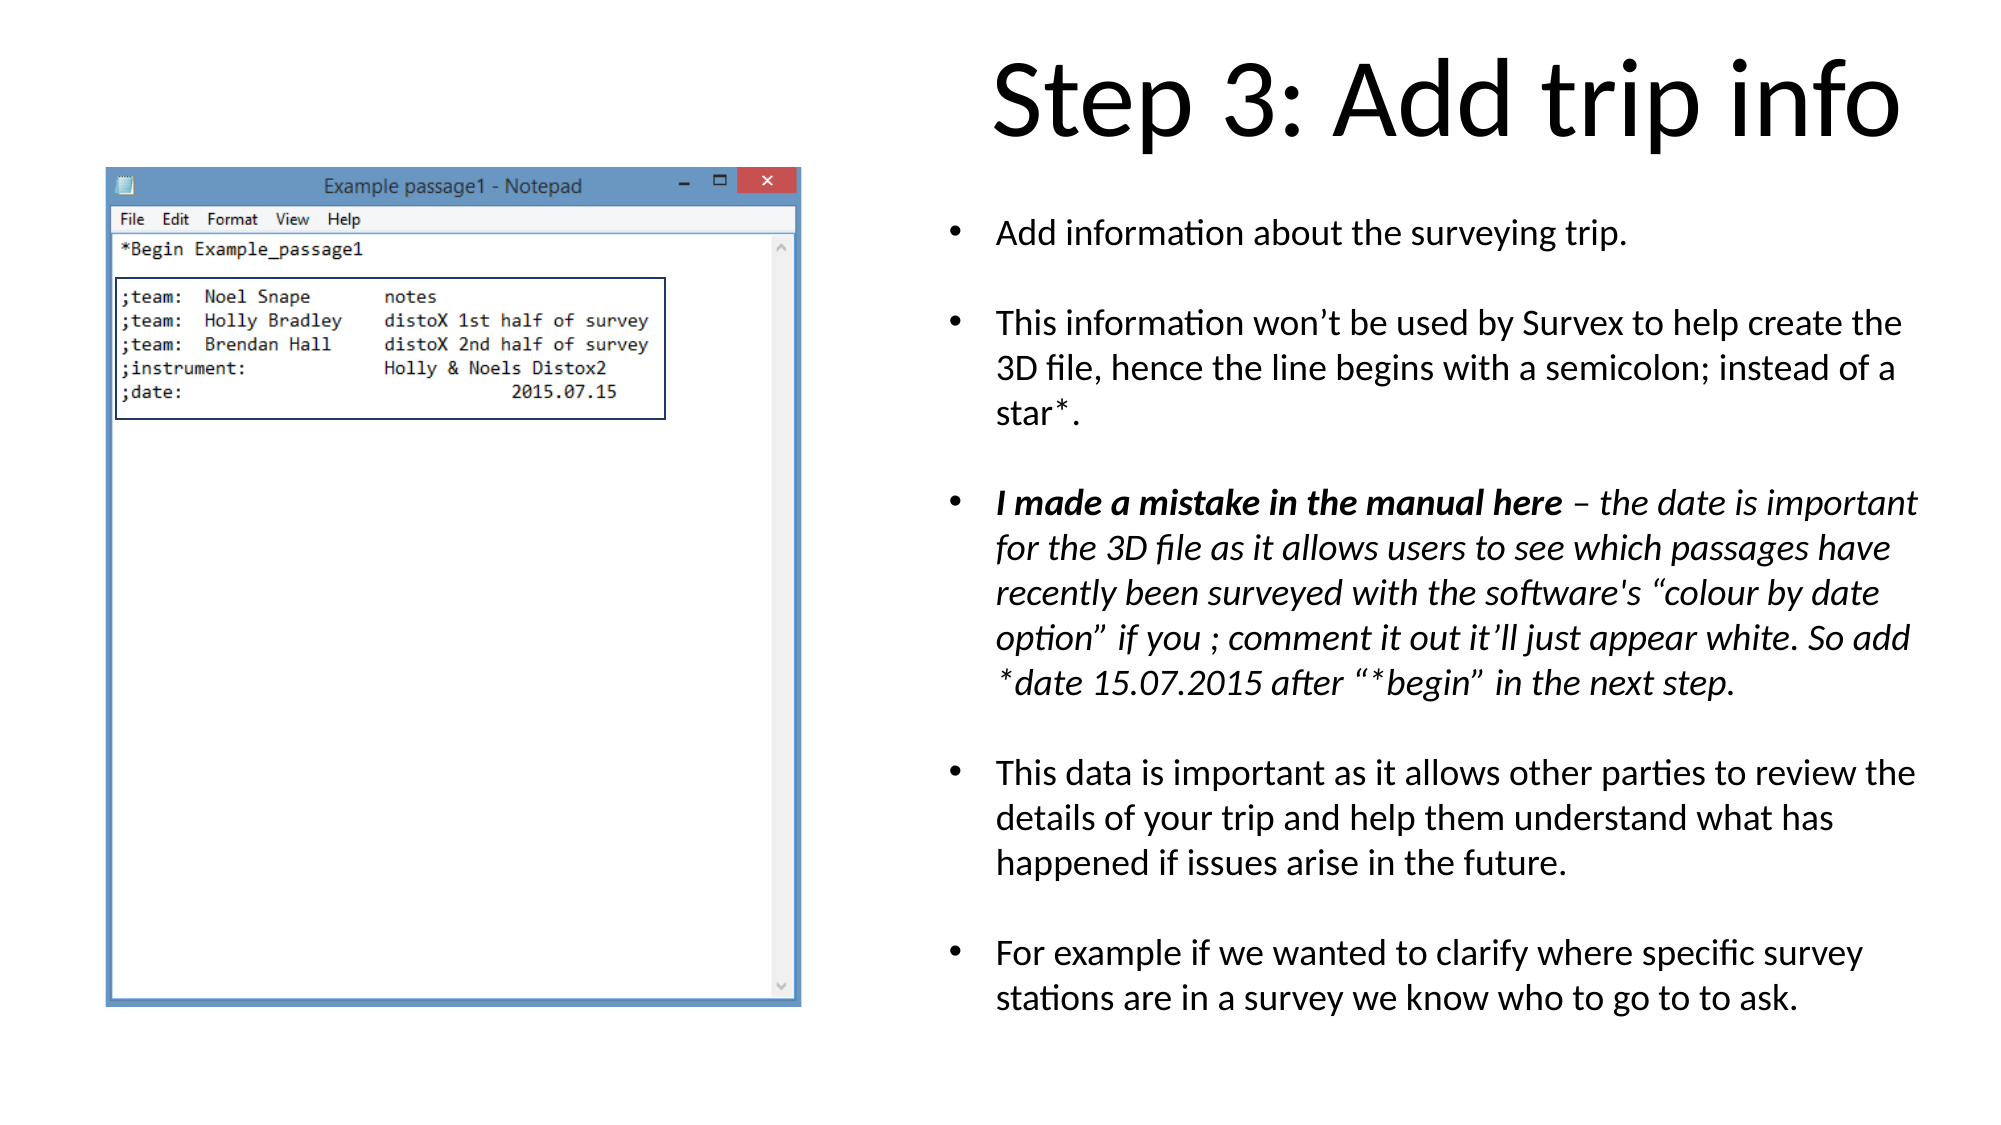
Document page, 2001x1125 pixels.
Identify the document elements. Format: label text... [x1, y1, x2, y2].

text_box Add information about the surveying trip. This information won’t be used by Survex to help create the 3D file, hence the line begins with a semicolon; instead of a star*. I made a mistake in the manual here – the date is important for the 3D file as it allows users to see which passages have recently been surveyed with the software's “colour by date option” if you ; comment it out it’ll just appear white. So add *date 15.07.2015 after “*begin” in the next step. This data is important as it allows other parties to review the details of your trip and help them understand what has happened if issues arise in the future. For example if we wanted to clarify where specific survey stations are in a survey we know who to go to to ask. [934, 201, 1962, 1116]
picture [105, 167, 802, 1007]
text_box Step 3: Add trip info [976, 16, 1920, 167]
